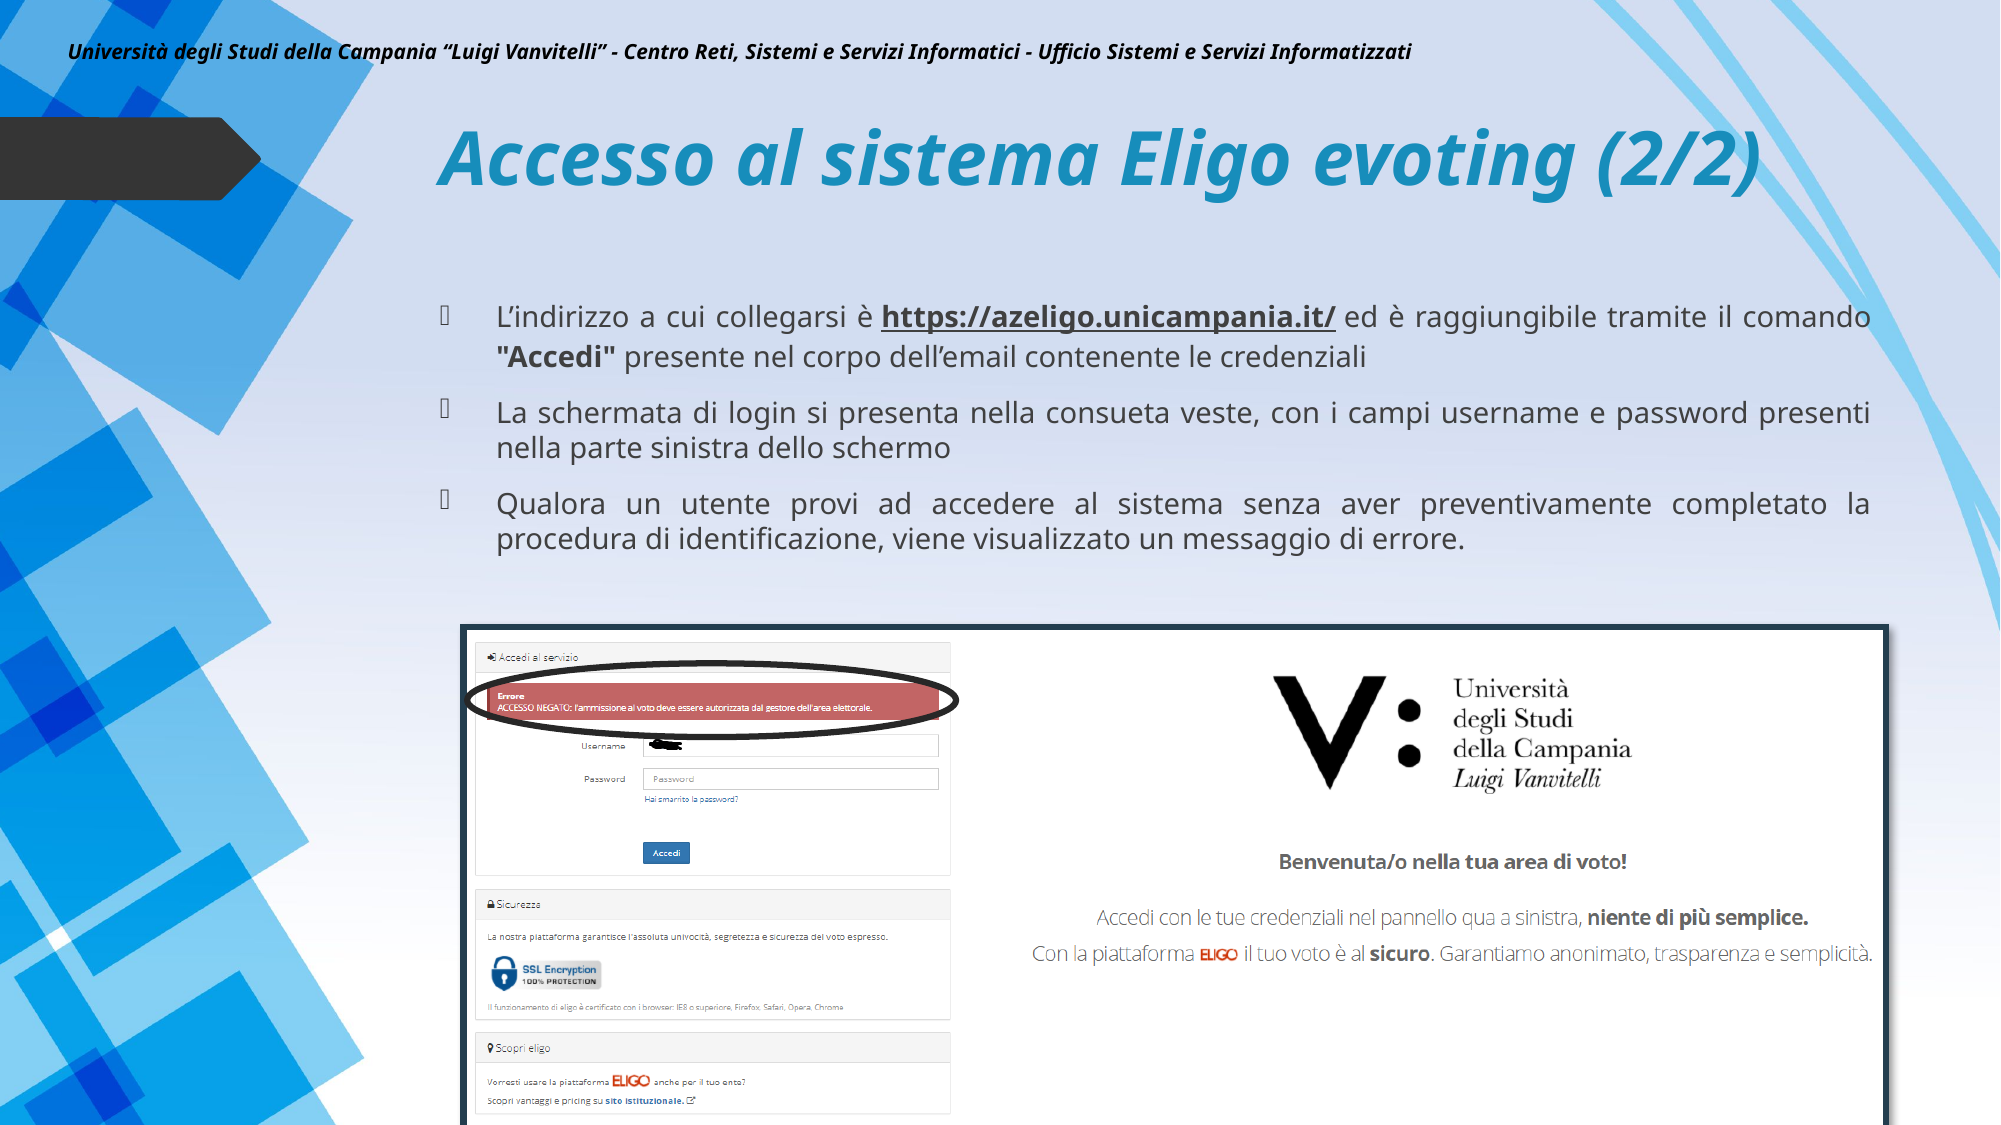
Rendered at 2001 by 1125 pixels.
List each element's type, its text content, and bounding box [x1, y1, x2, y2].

title Accesso al sistema Eligo evoting (2/2) [425, 102, 1887, 291]
list L’indirizzo a cui collegarsi è https://azeligo.unicampania.it/ ed è raggiungibile tramite il comando "Accedi" presente nel corpo dell’email contenente le credenziali La schermata di login si presenta nella consueta veste, con i campi username e password presenti nella parte sinistra dello schermo Qualora un utente provi ad accedere al sistema senza aver preventivamente completato la procedura di identificazione, viene visualizzato un messaggio di errore. [424, 291, 1888, 970]
picture [466, 630, 1884, 1125]
picture [0, 0, 2001, 1125]
